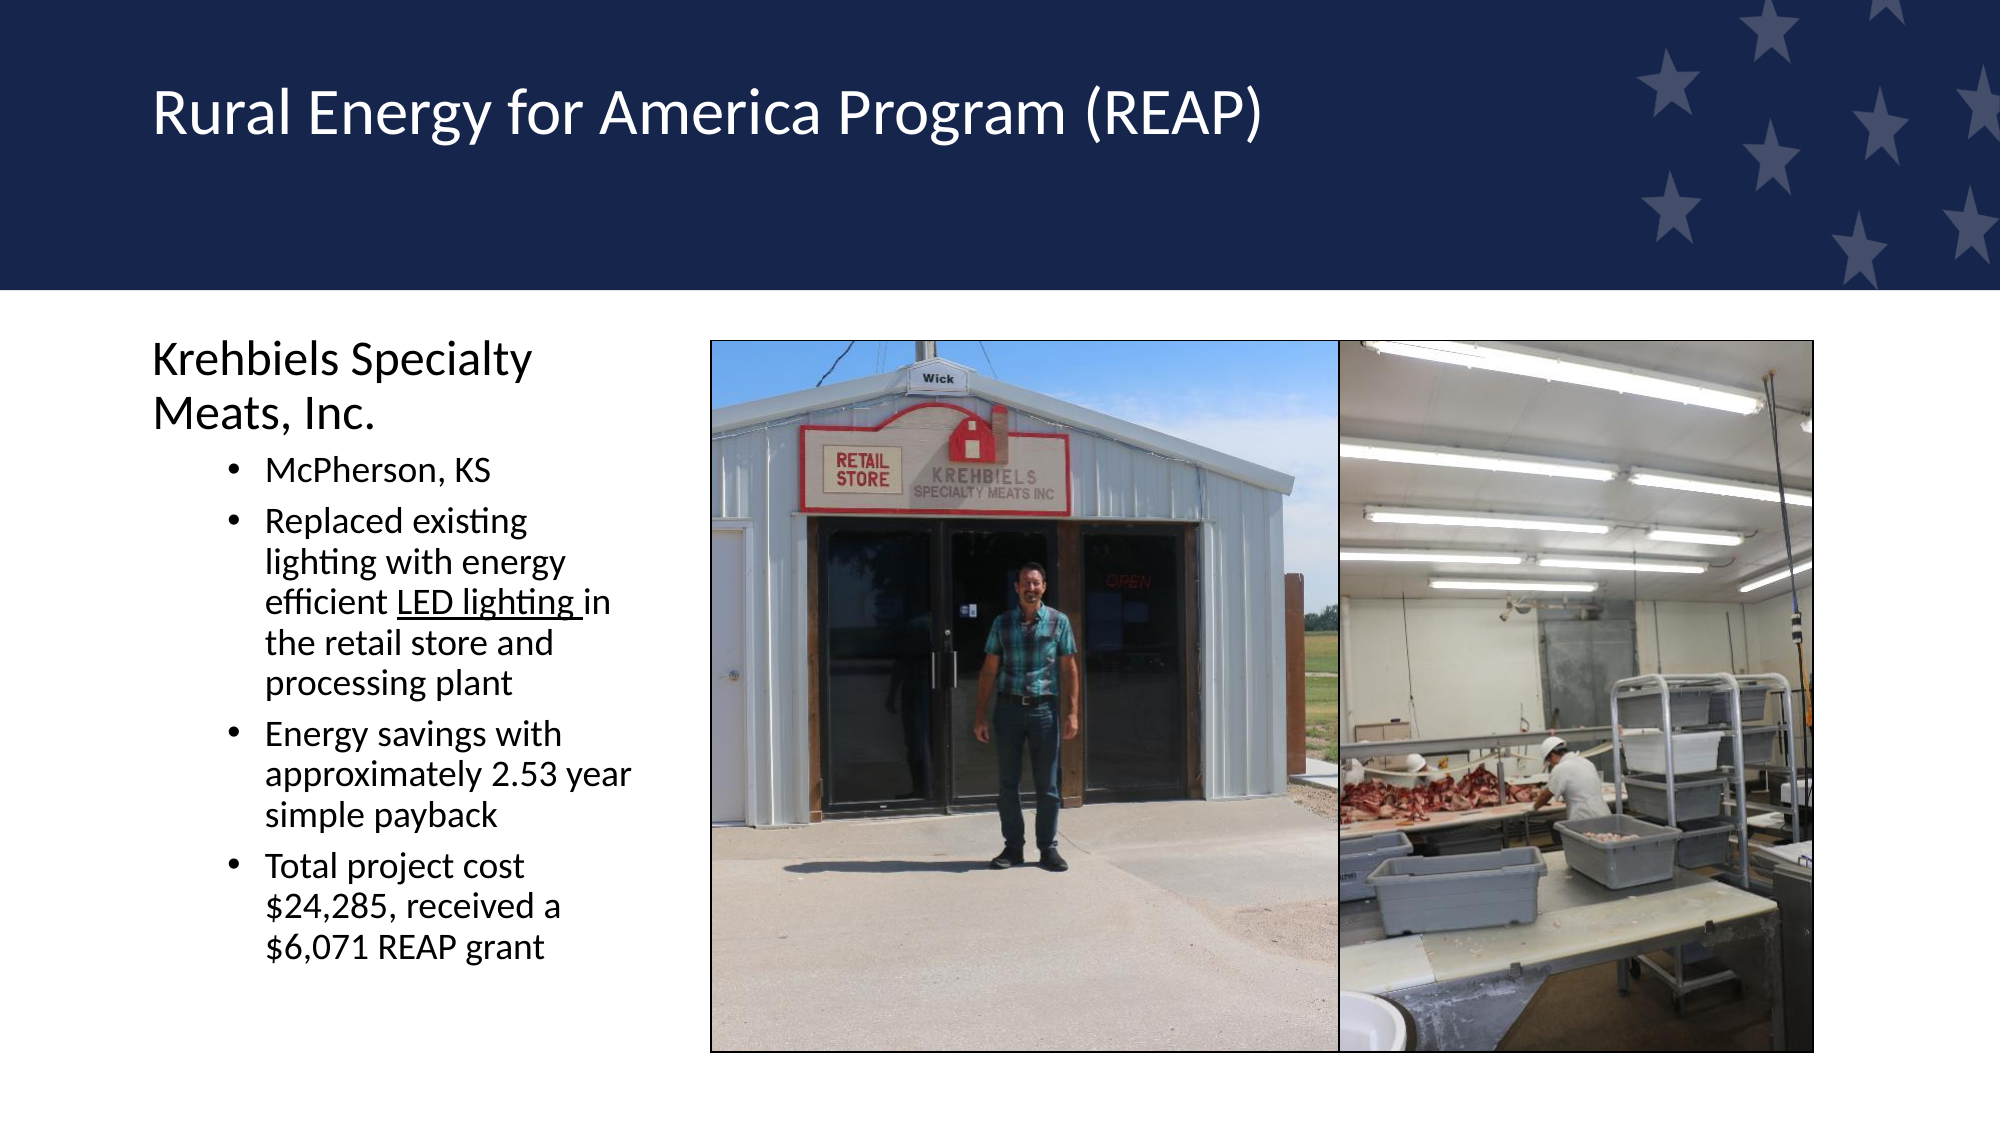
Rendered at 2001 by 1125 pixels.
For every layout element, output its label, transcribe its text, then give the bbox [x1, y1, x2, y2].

title Rural Energy for America Program (REAP) [137, 69, 1863, 288]
picture [1589, 0, 2000, 291]
list Krehbiels Specialty Meats, Inc. McPherson, KS Replaced existing lighting with energy efficient LED lighting in the retail store and processing plant Energy savings with approximately 2.53 year simple payback Total project cost $24,285, received a $6,071 REAP grant [137, 324, 662, 1103]
picture [711, 341, 1813, 1052]
